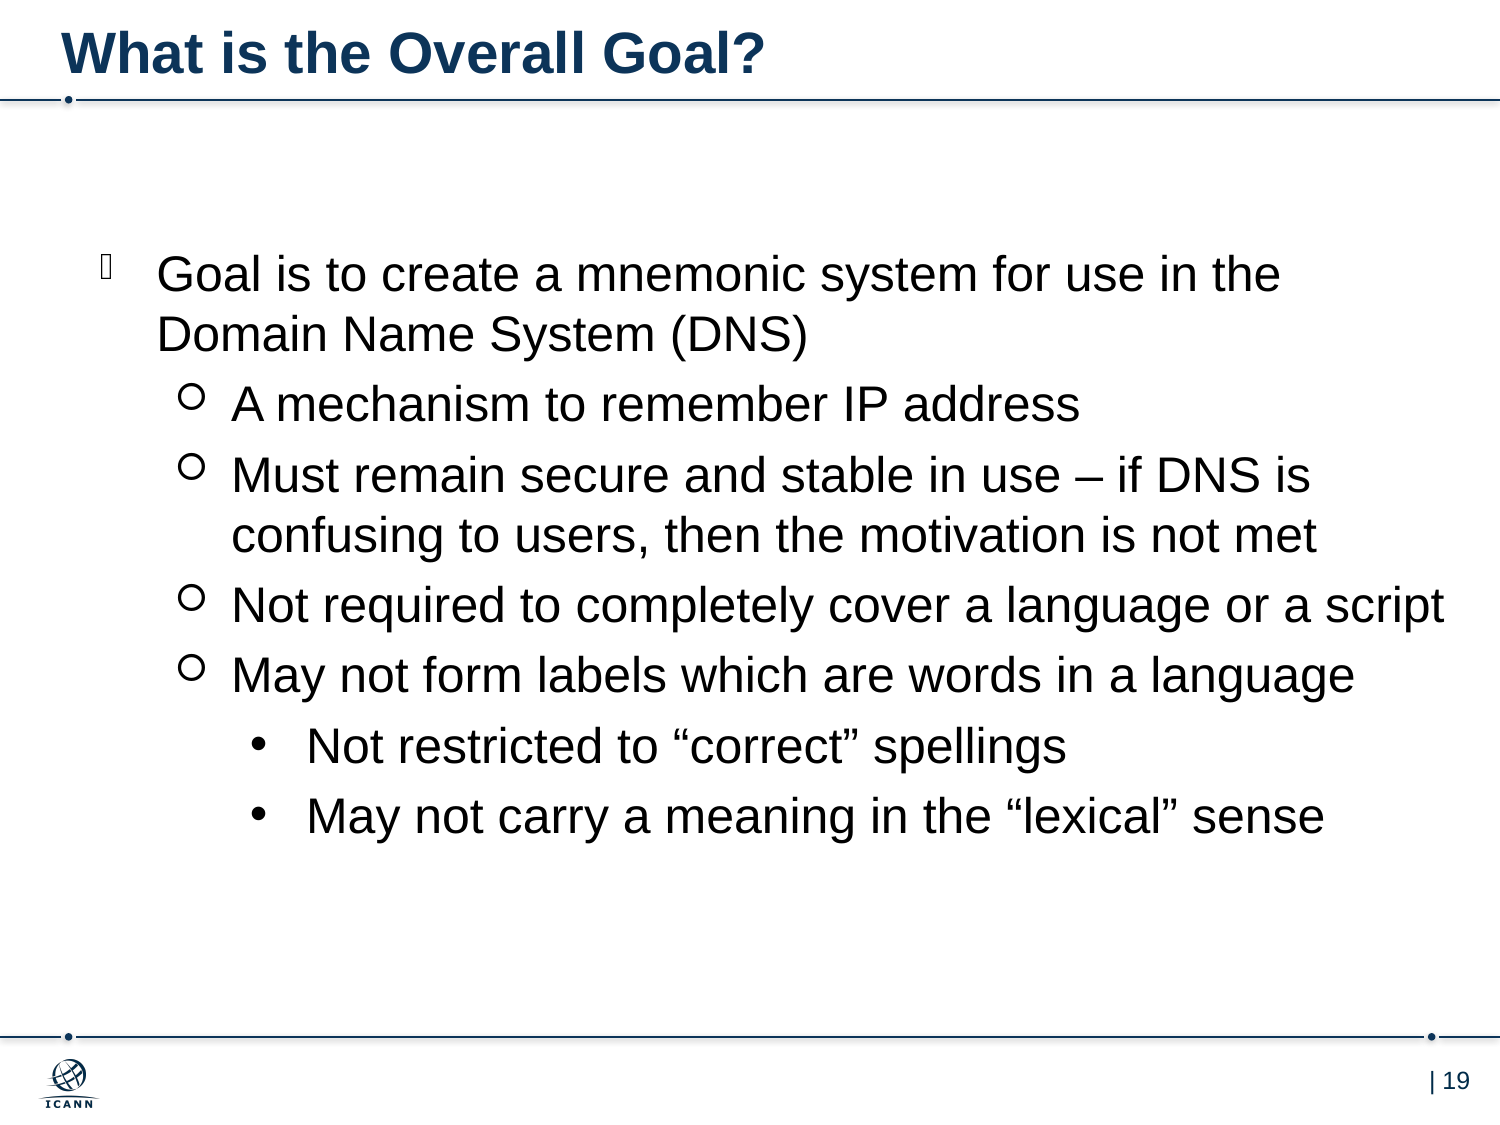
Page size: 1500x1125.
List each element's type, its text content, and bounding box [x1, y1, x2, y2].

list Goal is to create a mnemonic system for use in the Domain Name System (DNS) A mechanism to remember IP address Must remain secure and stable in use – if DNS is confusing to users, then the motivation is not met Not required to completely cover a language or a script May not form labels which are words in a language Not restricted to “correct” spellings May not carry a meaning in the “lexical” sense [99, 241, 1462, 992]
title What is the Overall Goal? [61, 7, 1376, 82]
picture [38, 1059, 100, 1108]
